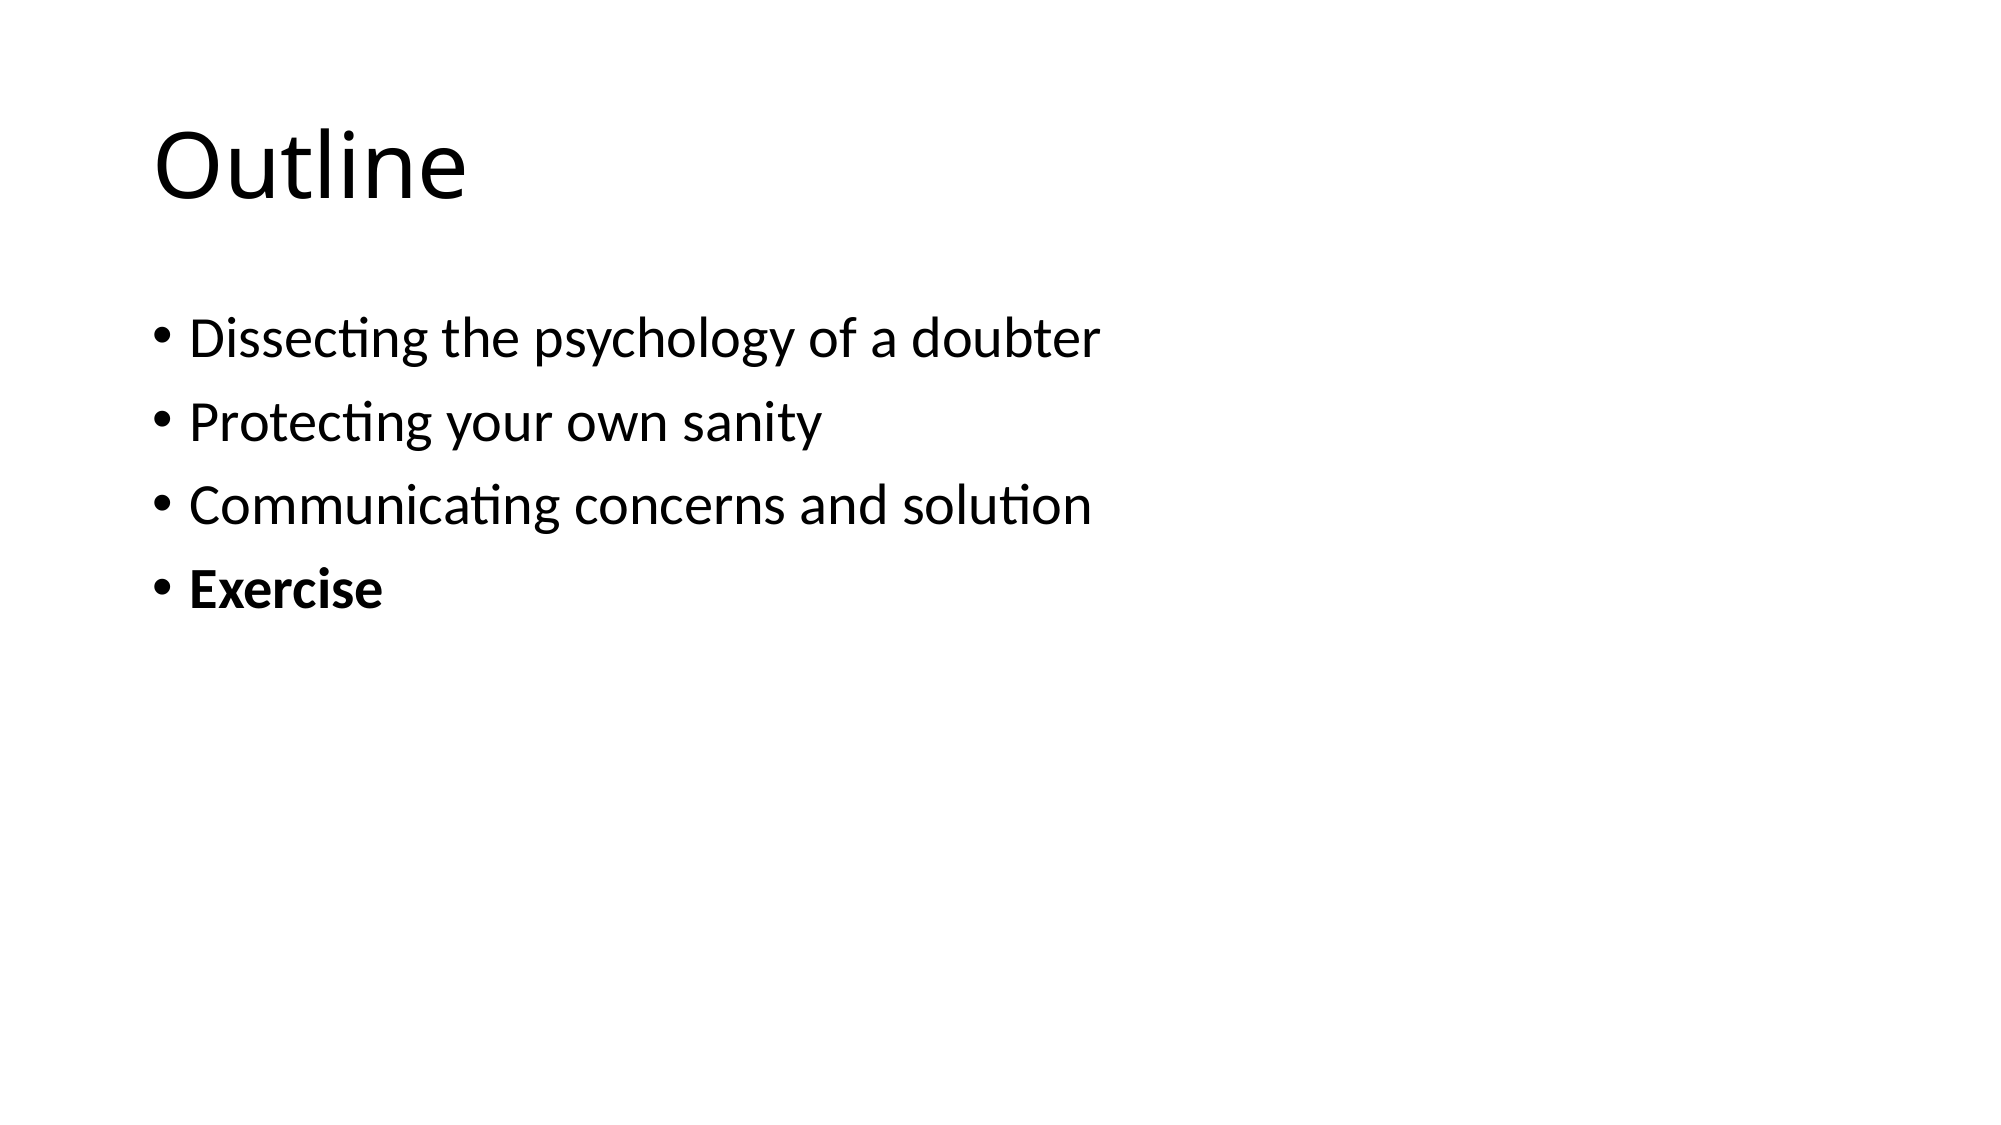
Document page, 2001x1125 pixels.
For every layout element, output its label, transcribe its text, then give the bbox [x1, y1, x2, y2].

list Dissecting the psychology of a doubter Protecting your own sanity Communicating concerns and solution Exercise [137, 299, 1863, 1014]
title Outline [137, 59, 1863, 278]
